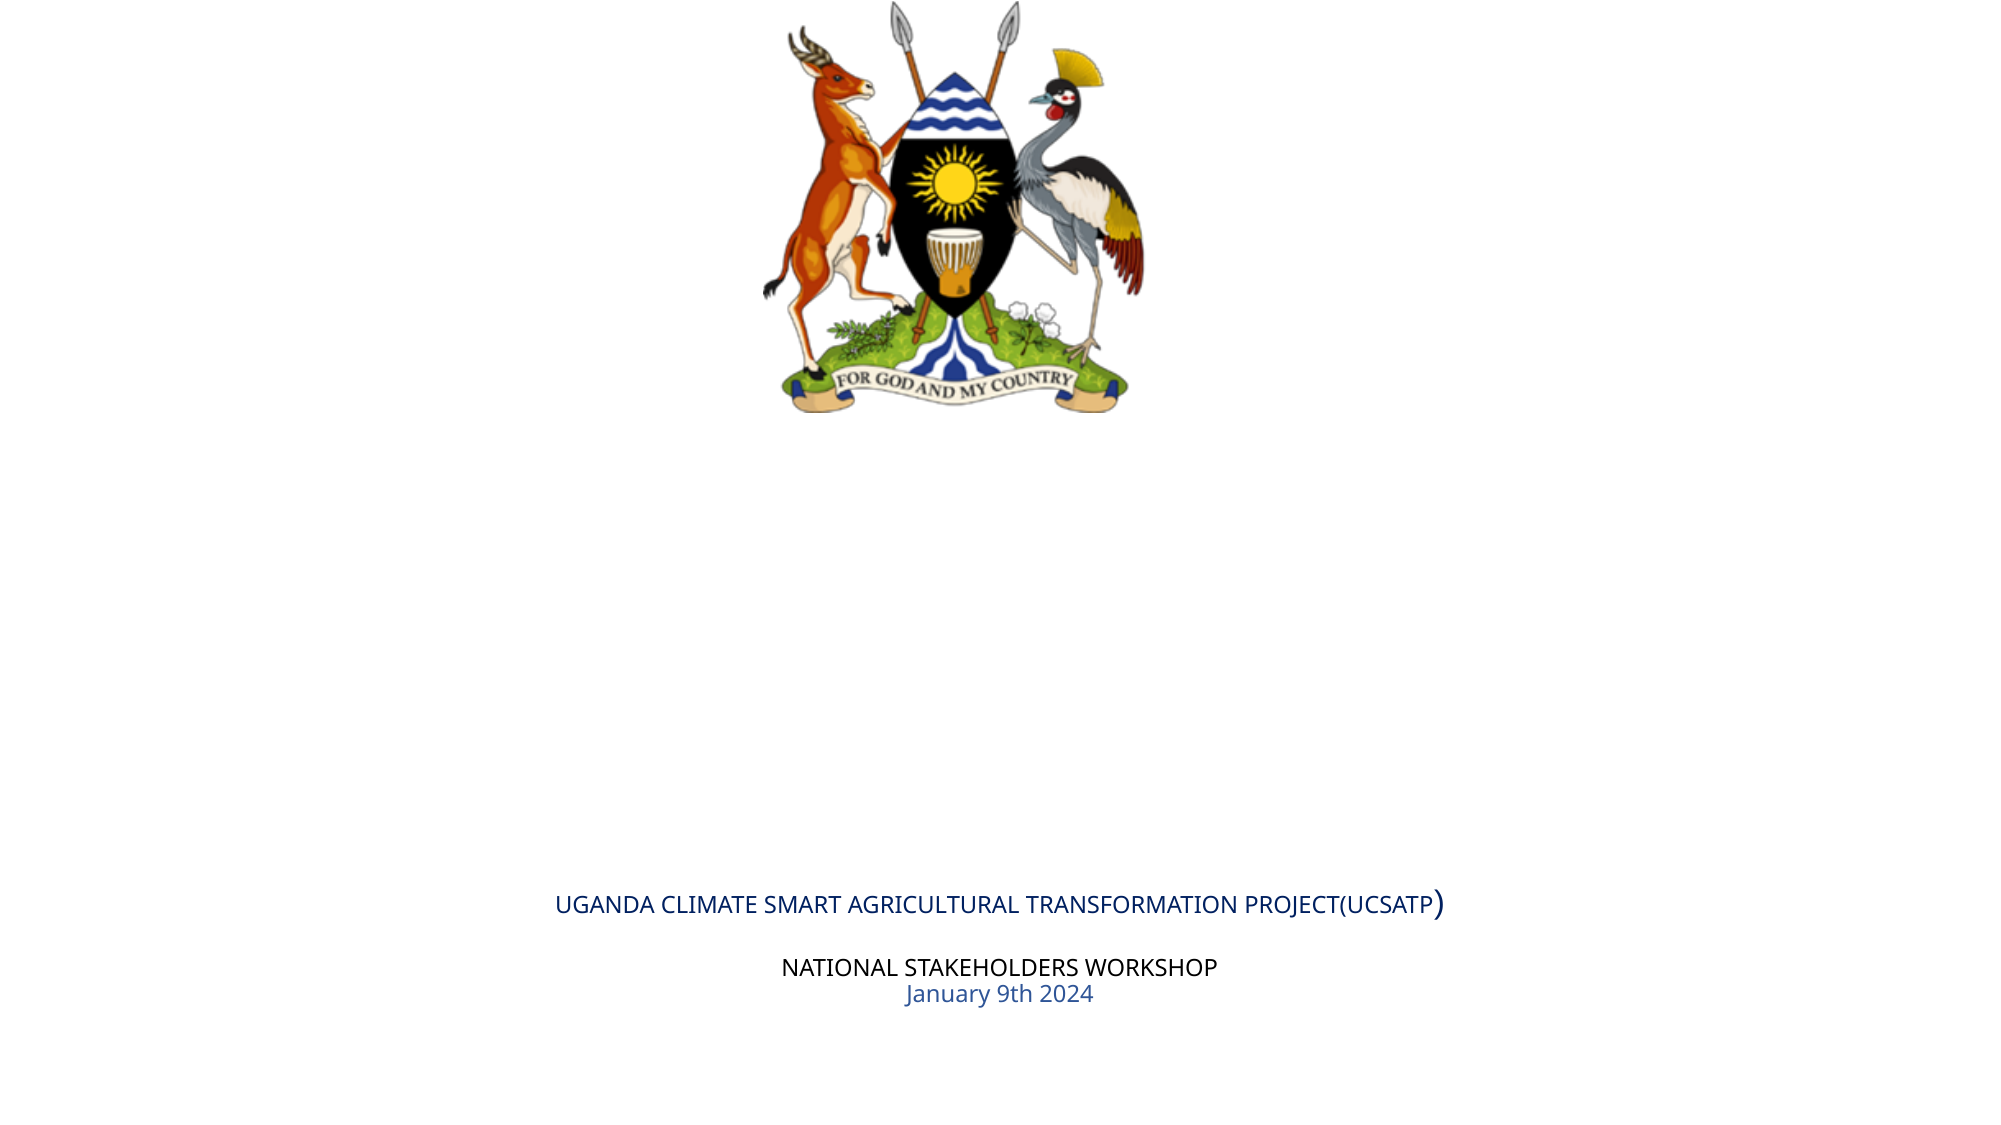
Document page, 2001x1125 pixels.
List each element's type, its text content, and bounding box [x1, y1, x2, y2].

picture [763, 1, 1147, 413]
title UGANDA CLIMATE SMART AGRICULTURAL TRANSFORMATION PROJECT(UCSATP) NATIONAL STAKEHOLDERS WORKSHOP January 9th 2024 [78, 875, 1922, 1015]
